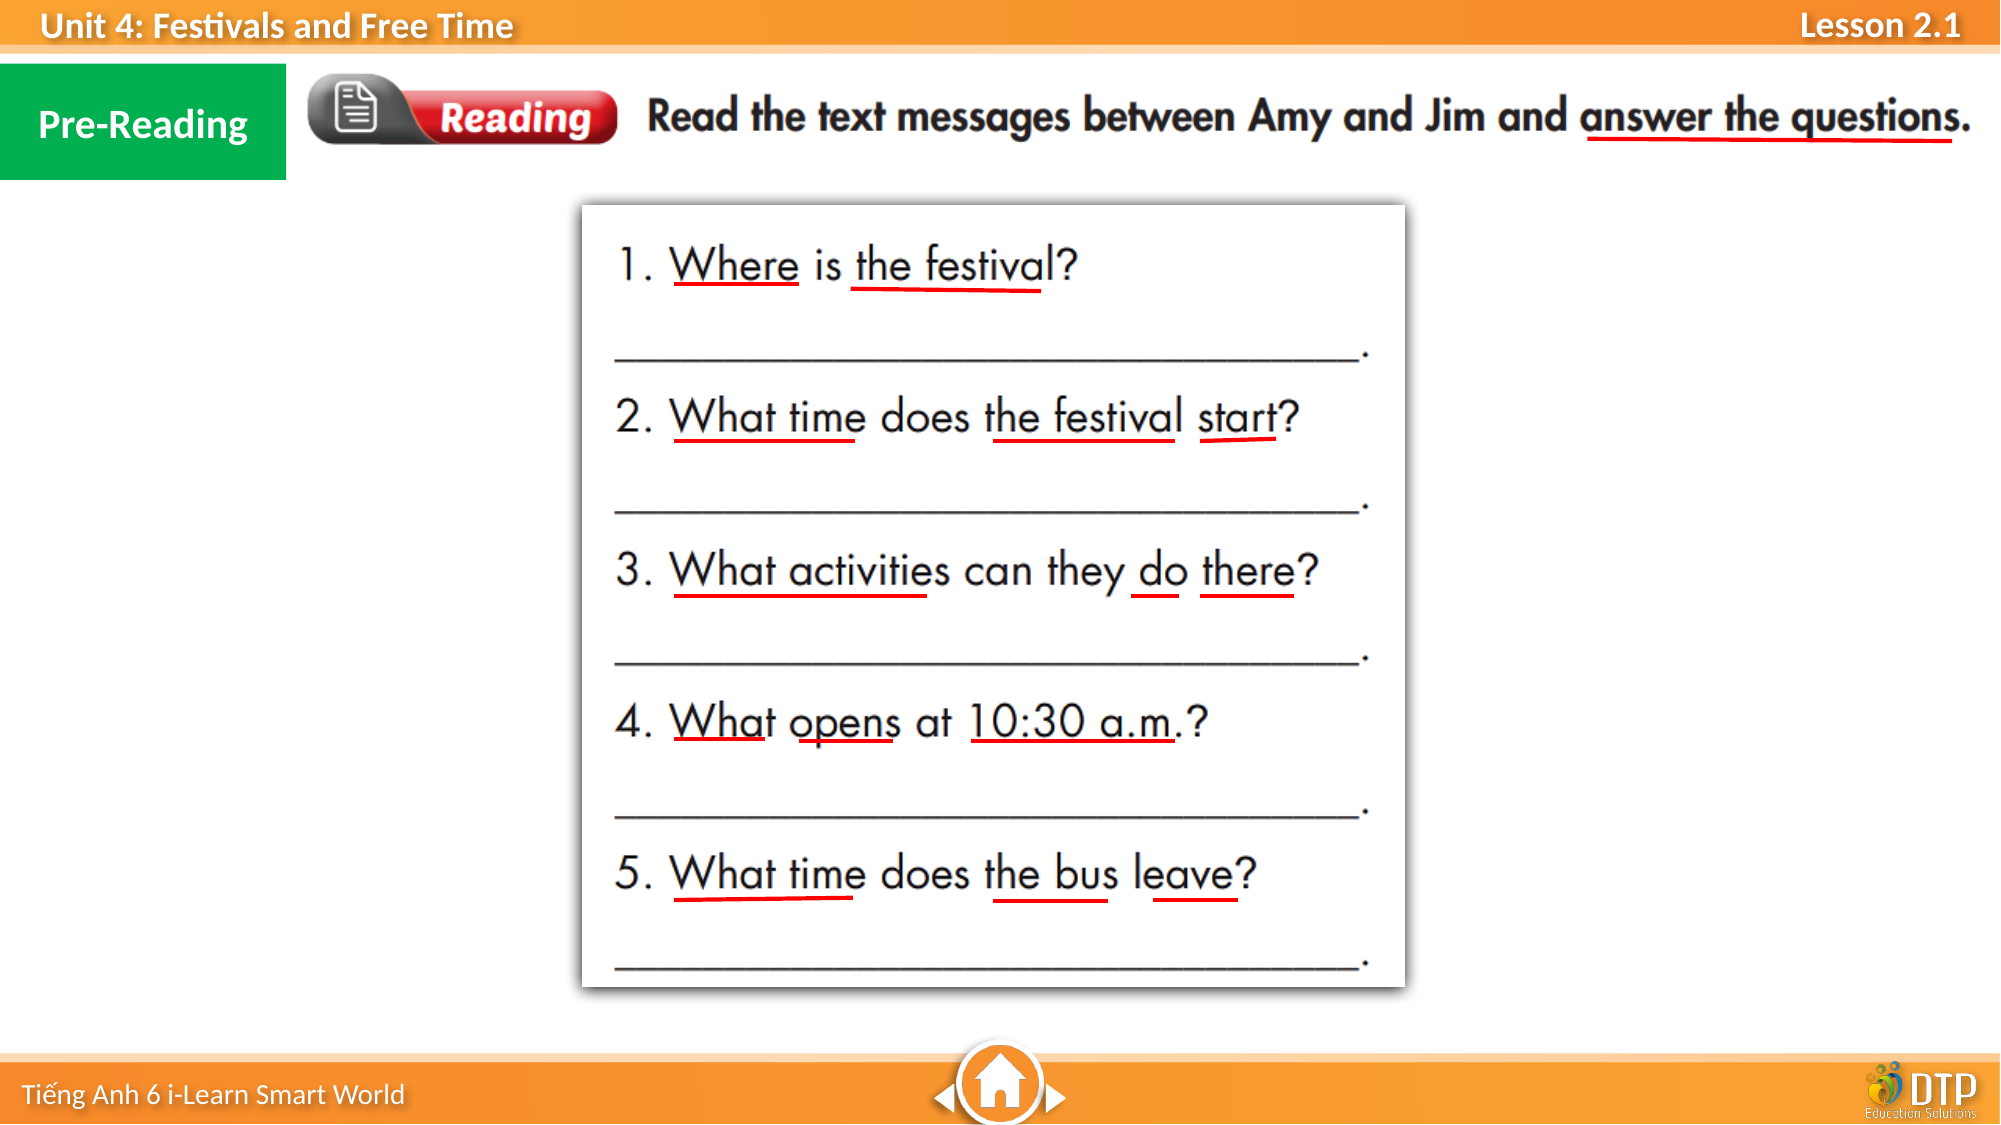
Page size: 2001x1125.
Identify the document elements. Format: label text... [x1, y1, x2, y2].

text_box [1199, 438, 1277, 442]
picture [0, 0, 2000, 1125]
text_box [673, 897, 854, 901]
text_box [1587, 138, 1953, 142]
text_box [850, 288, 1042, 292]
text_box Pre-Reading [0, 62, 288, 182]
